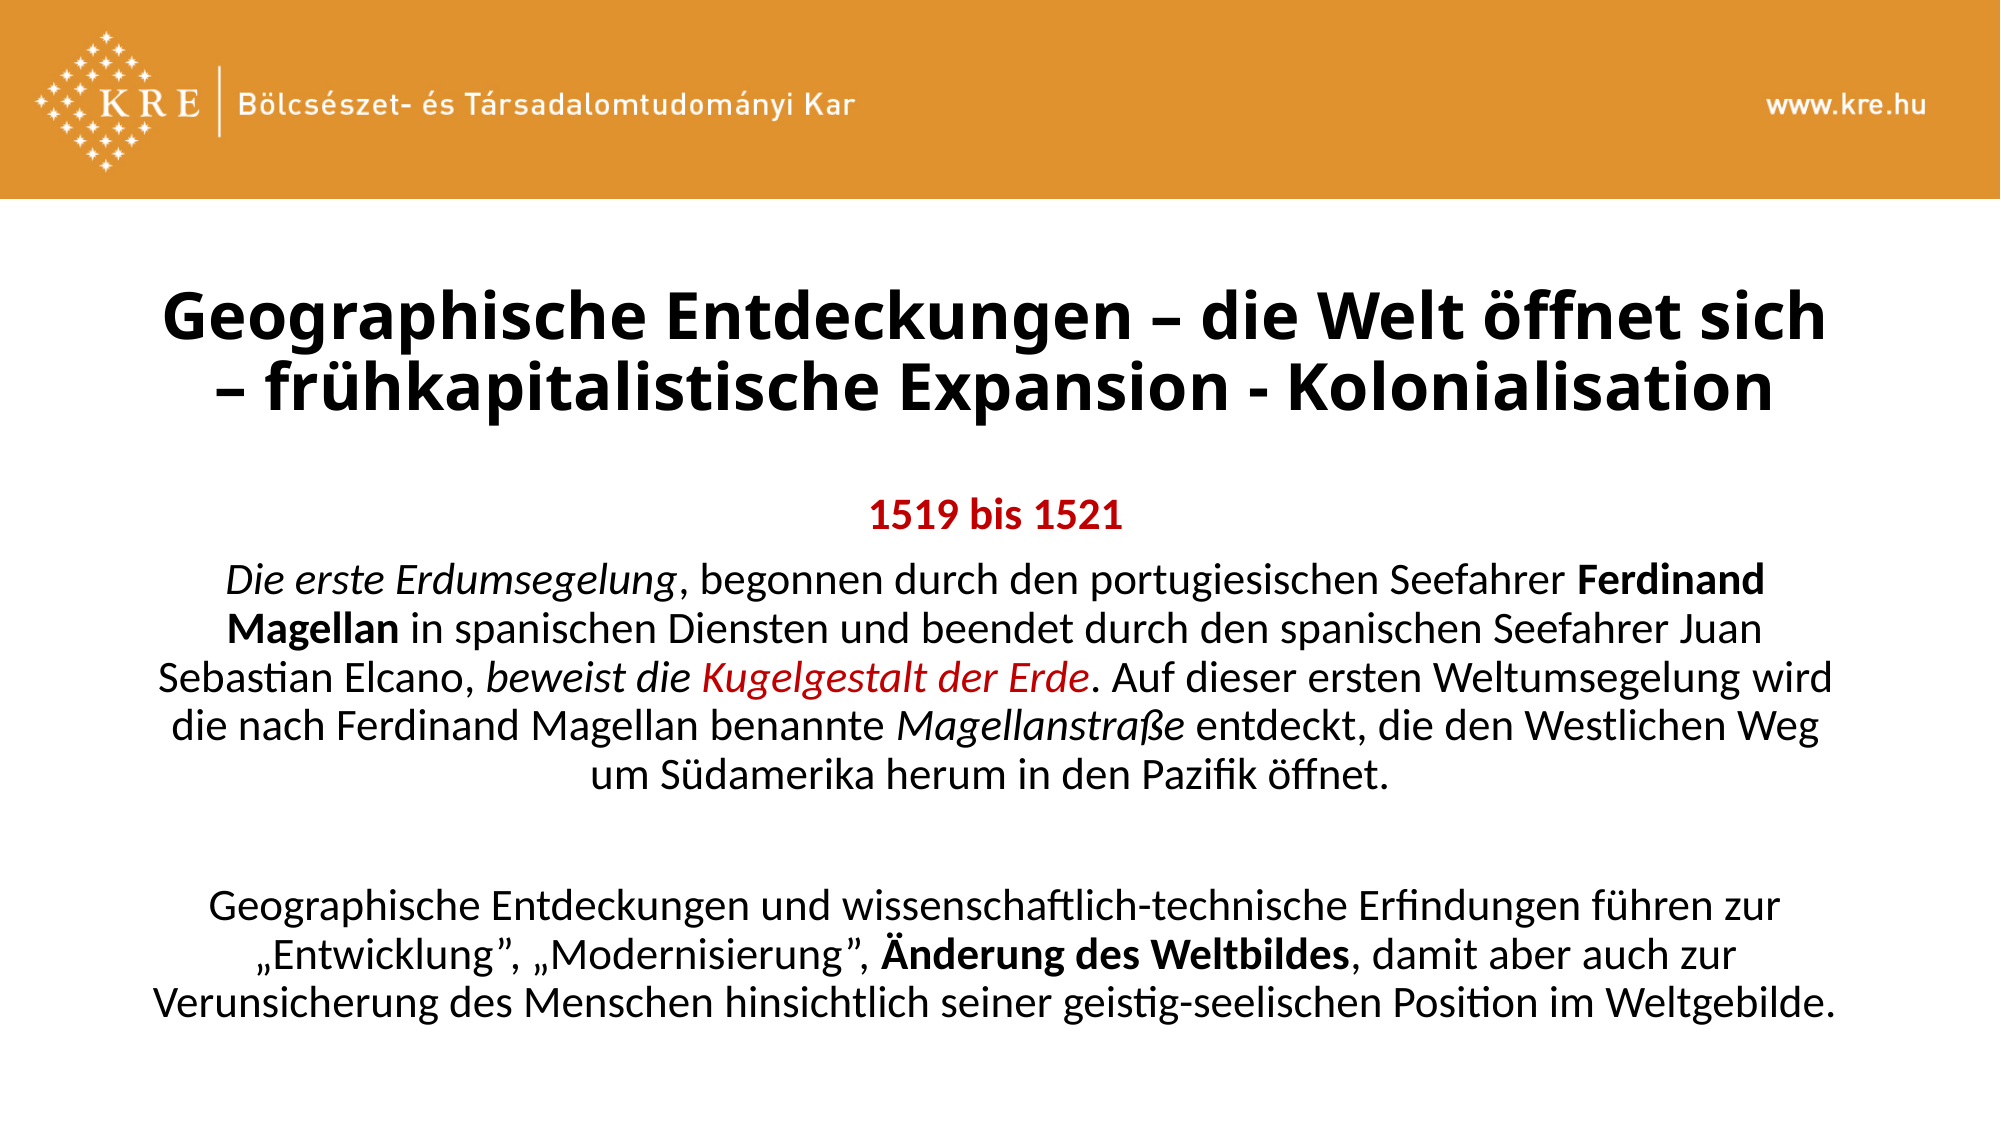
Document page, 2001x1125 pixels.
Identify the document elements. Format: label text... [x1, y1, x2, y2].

title Geographische Entdeckungen – die Welt öffnet sich – frühkapitalistische Expansion - Kolonialisation [133, 245, 1859, 463]
list 1519 bis 1521 Die erste Erdumsegelung, begonnen durch den portugiesischen Seefahrer Ferdinand Magellan in spanischen Diensten und beendet durch den spanischen Seefahrer Juan Sebastian Elcano, beweist die Kugelgestalt der Erde. Auf dieser ersten Weltumsegelung wird die nach Ferdinand Magellan benannte Magellanstraße entdeckt, die den Westlichen Weg um Südamerika herum in den Pazifik öffnet. Geographische Entdeckungen und wissenschaftlich-technische Erfindungen führen zur „Entwicklung”, „Modernisierung”, Änderung des Weltbildes, damit aber auch zur Verunsicherung des Menschen hinsichtlich seiner geistig-seelischen Position im Weltgebilde. [133, 482, 1859, 1125]
picture [0, 0, 2000, 199]
